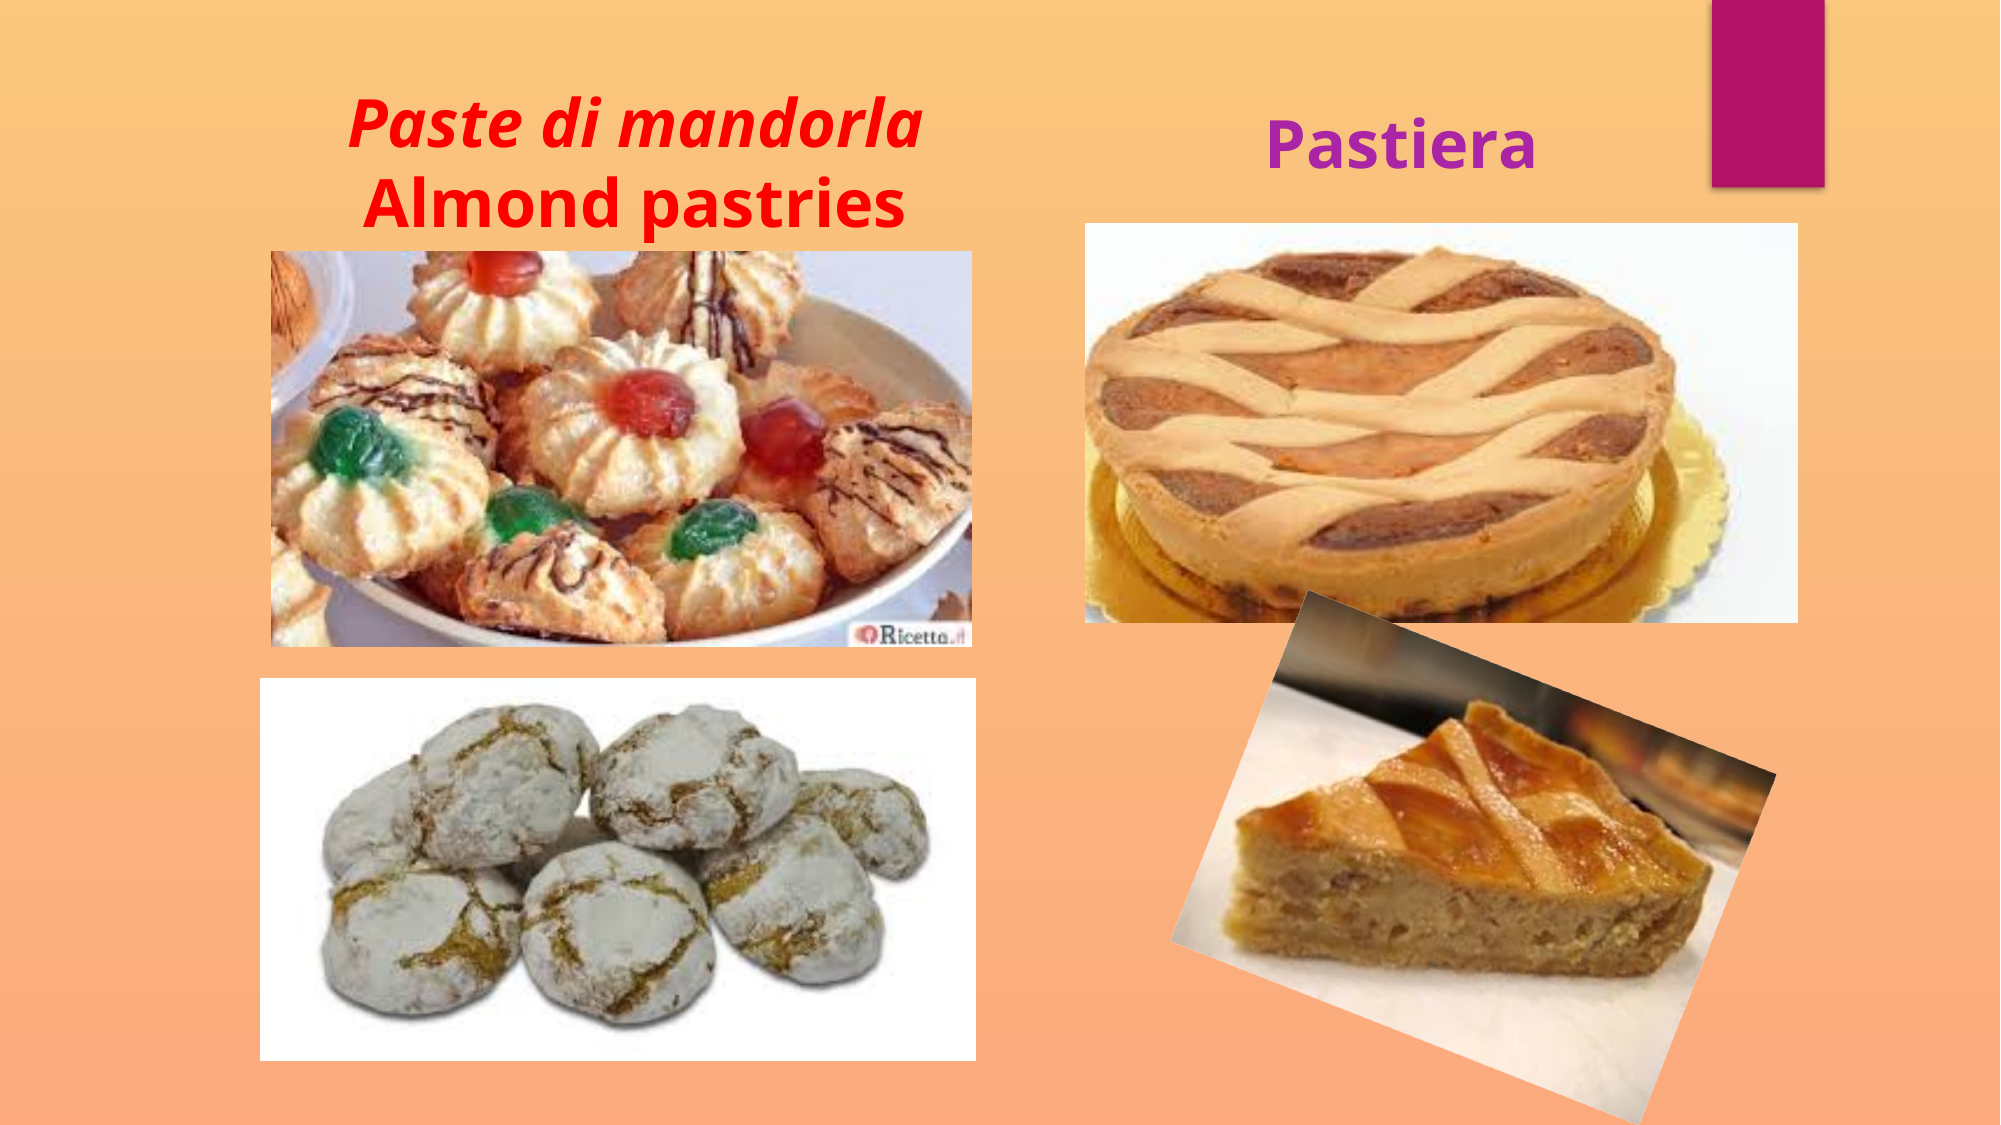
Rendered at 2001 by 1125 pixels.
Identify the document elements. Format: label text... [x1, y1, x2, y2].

picture [1085, 223, 1798, 1124]
picture [260, 678, 977, 1061]
text_box Pastiera [1249, 94, 1553, 190]
picture [271, 251, 972, 648]
text_box Paste di mandorla Almond pastries [316, 73, 956, 249]
